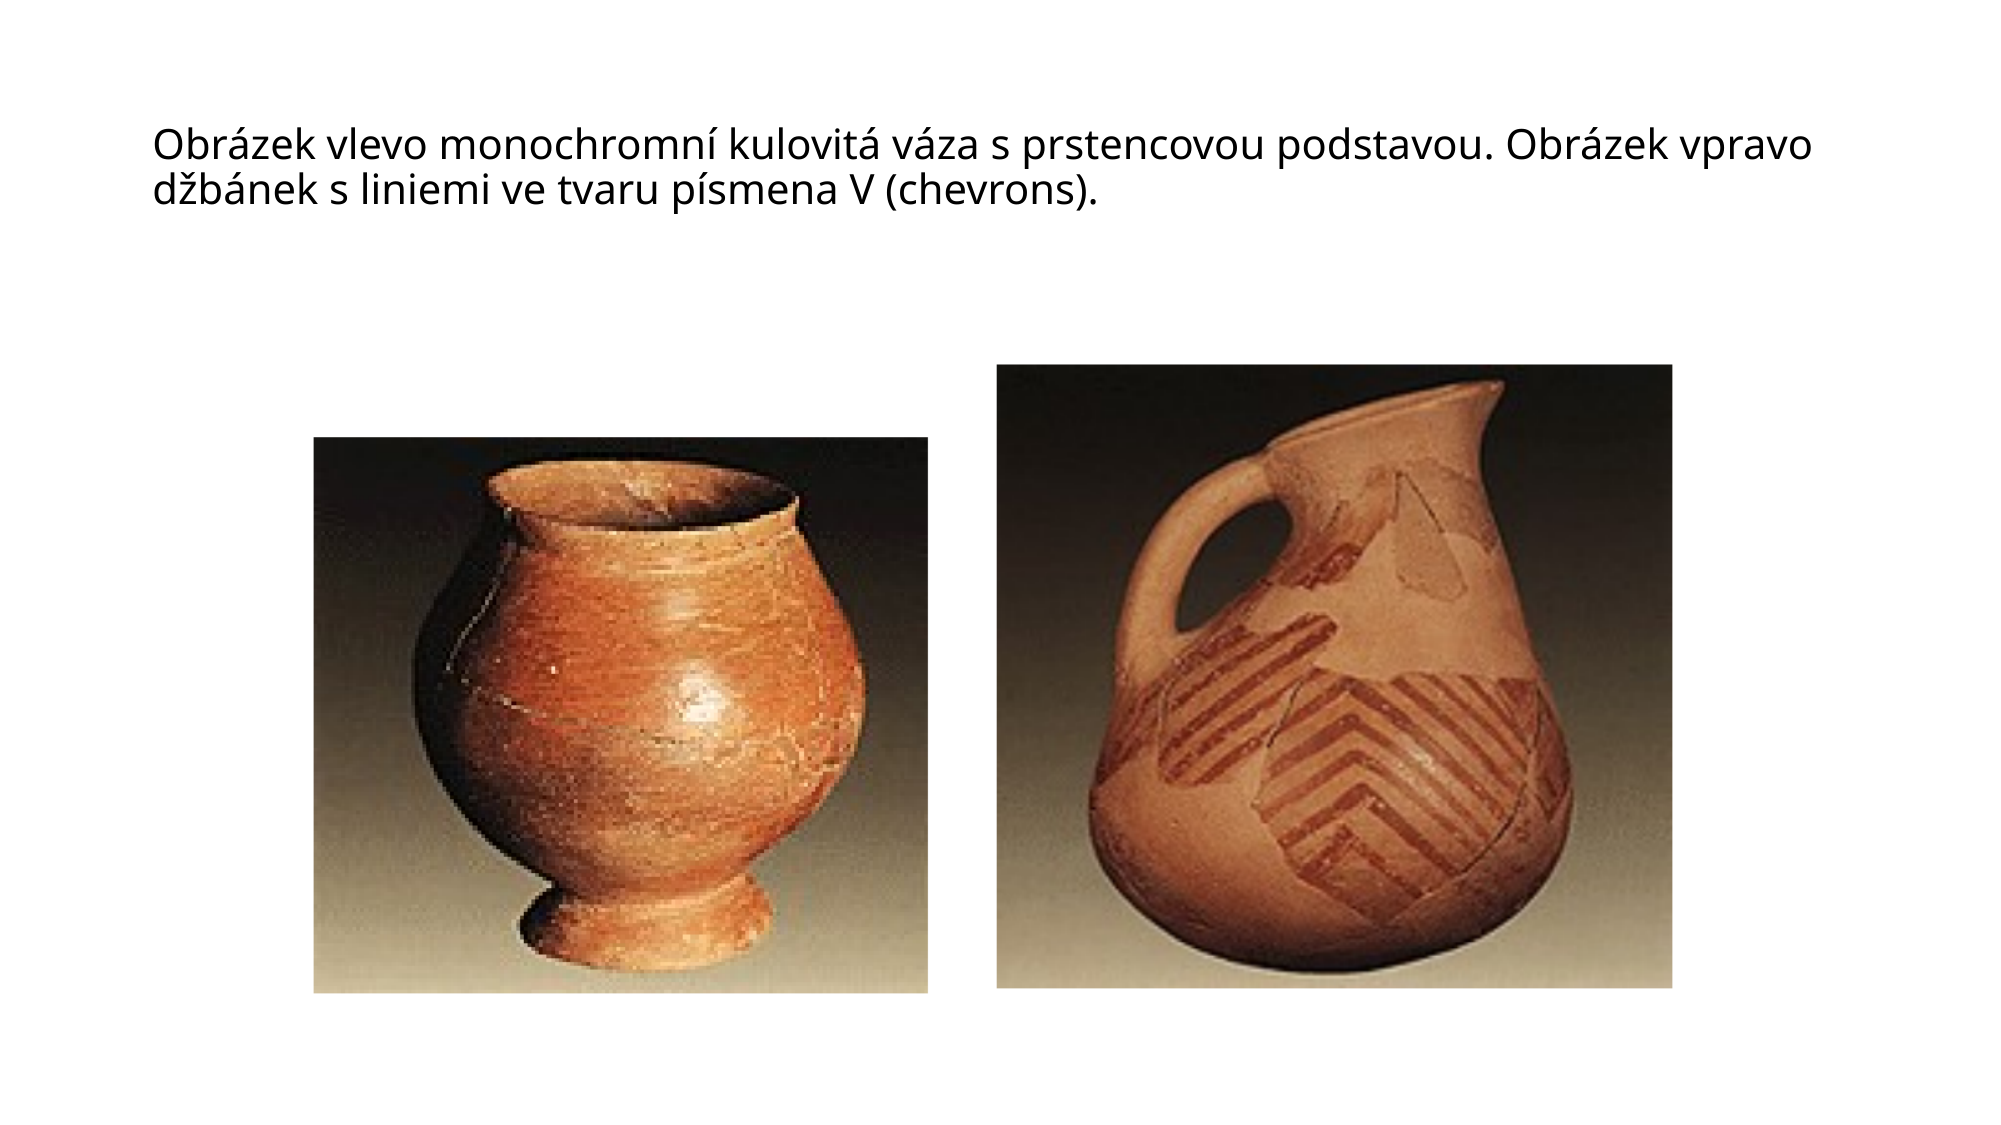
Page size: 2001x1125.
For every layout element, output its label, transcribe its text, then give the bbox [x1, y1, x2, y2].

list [290, 312, 1710, 1001]
title Obrázek vlevo monochromní kulovitá váza s prstencovou podstavou. Obrázek vpravo džbánek s liniemi ve tvaru písmena V (chevrons). [137, 59, 1863, 278]
